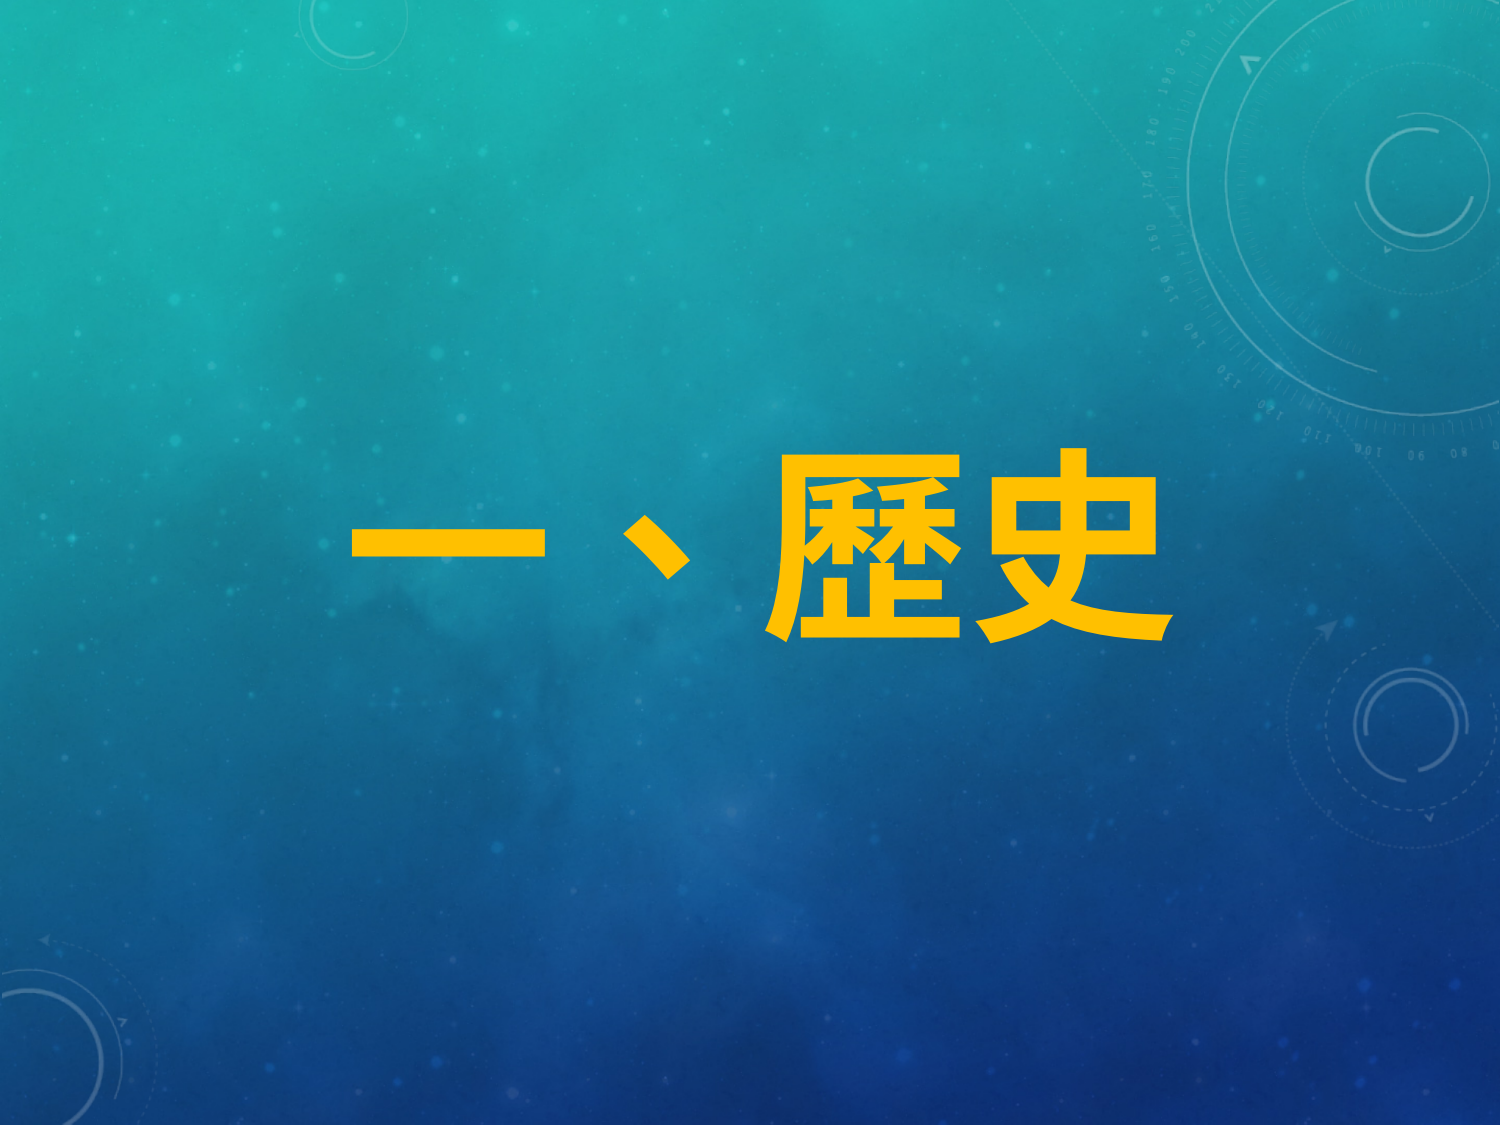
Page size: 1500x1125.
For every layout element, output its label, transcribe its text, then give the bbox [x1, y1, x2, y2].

text_box 一、歷史 [329, 408, 1193, 674]
picture [0, 0, 1500, 1125]
